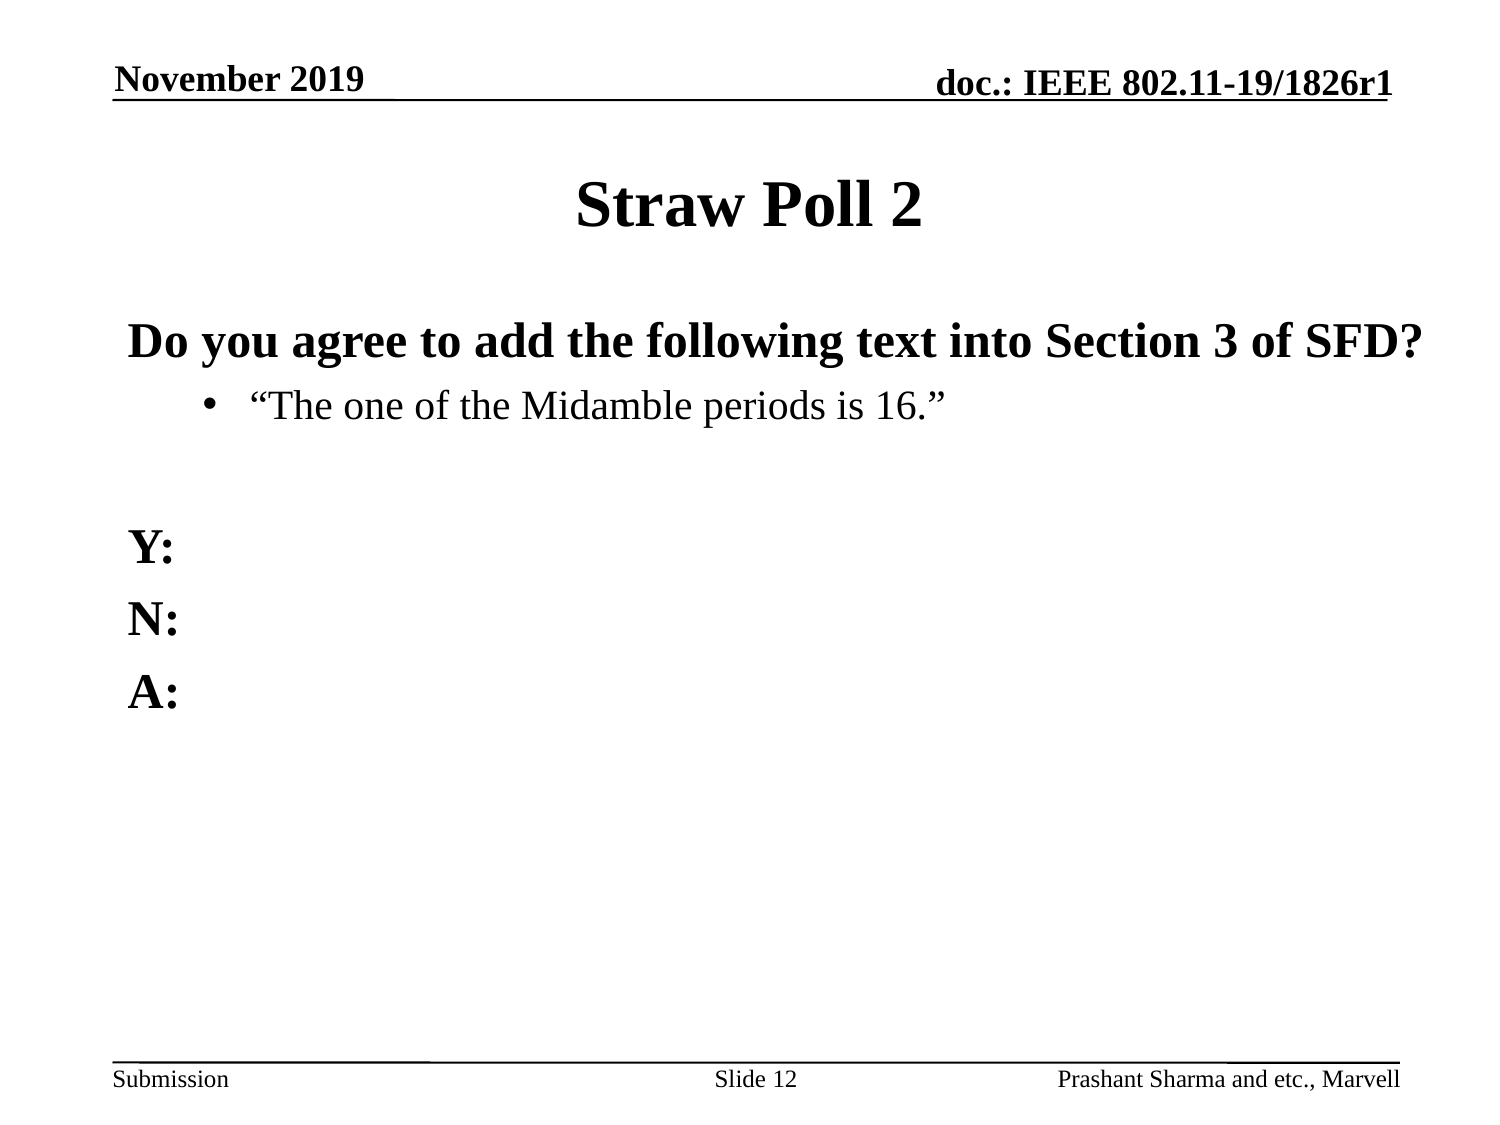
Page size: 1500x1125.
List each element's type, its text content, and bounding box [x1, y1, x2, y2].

footer Prashant Sharma and etc., Marvell [878, 1061, 1402, 1093]
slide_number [114, 54, 423, 100]
slide_number Slide 12 [712, 1061, 800, 1123]
title Straw Poll 2 [112, 112, 1388, 288]
list Do you agree to add the following text into Section 3 of SFD? “The one of the Midamble periods is 16.” Y: N: A: [112, 299, 1451, 976]
